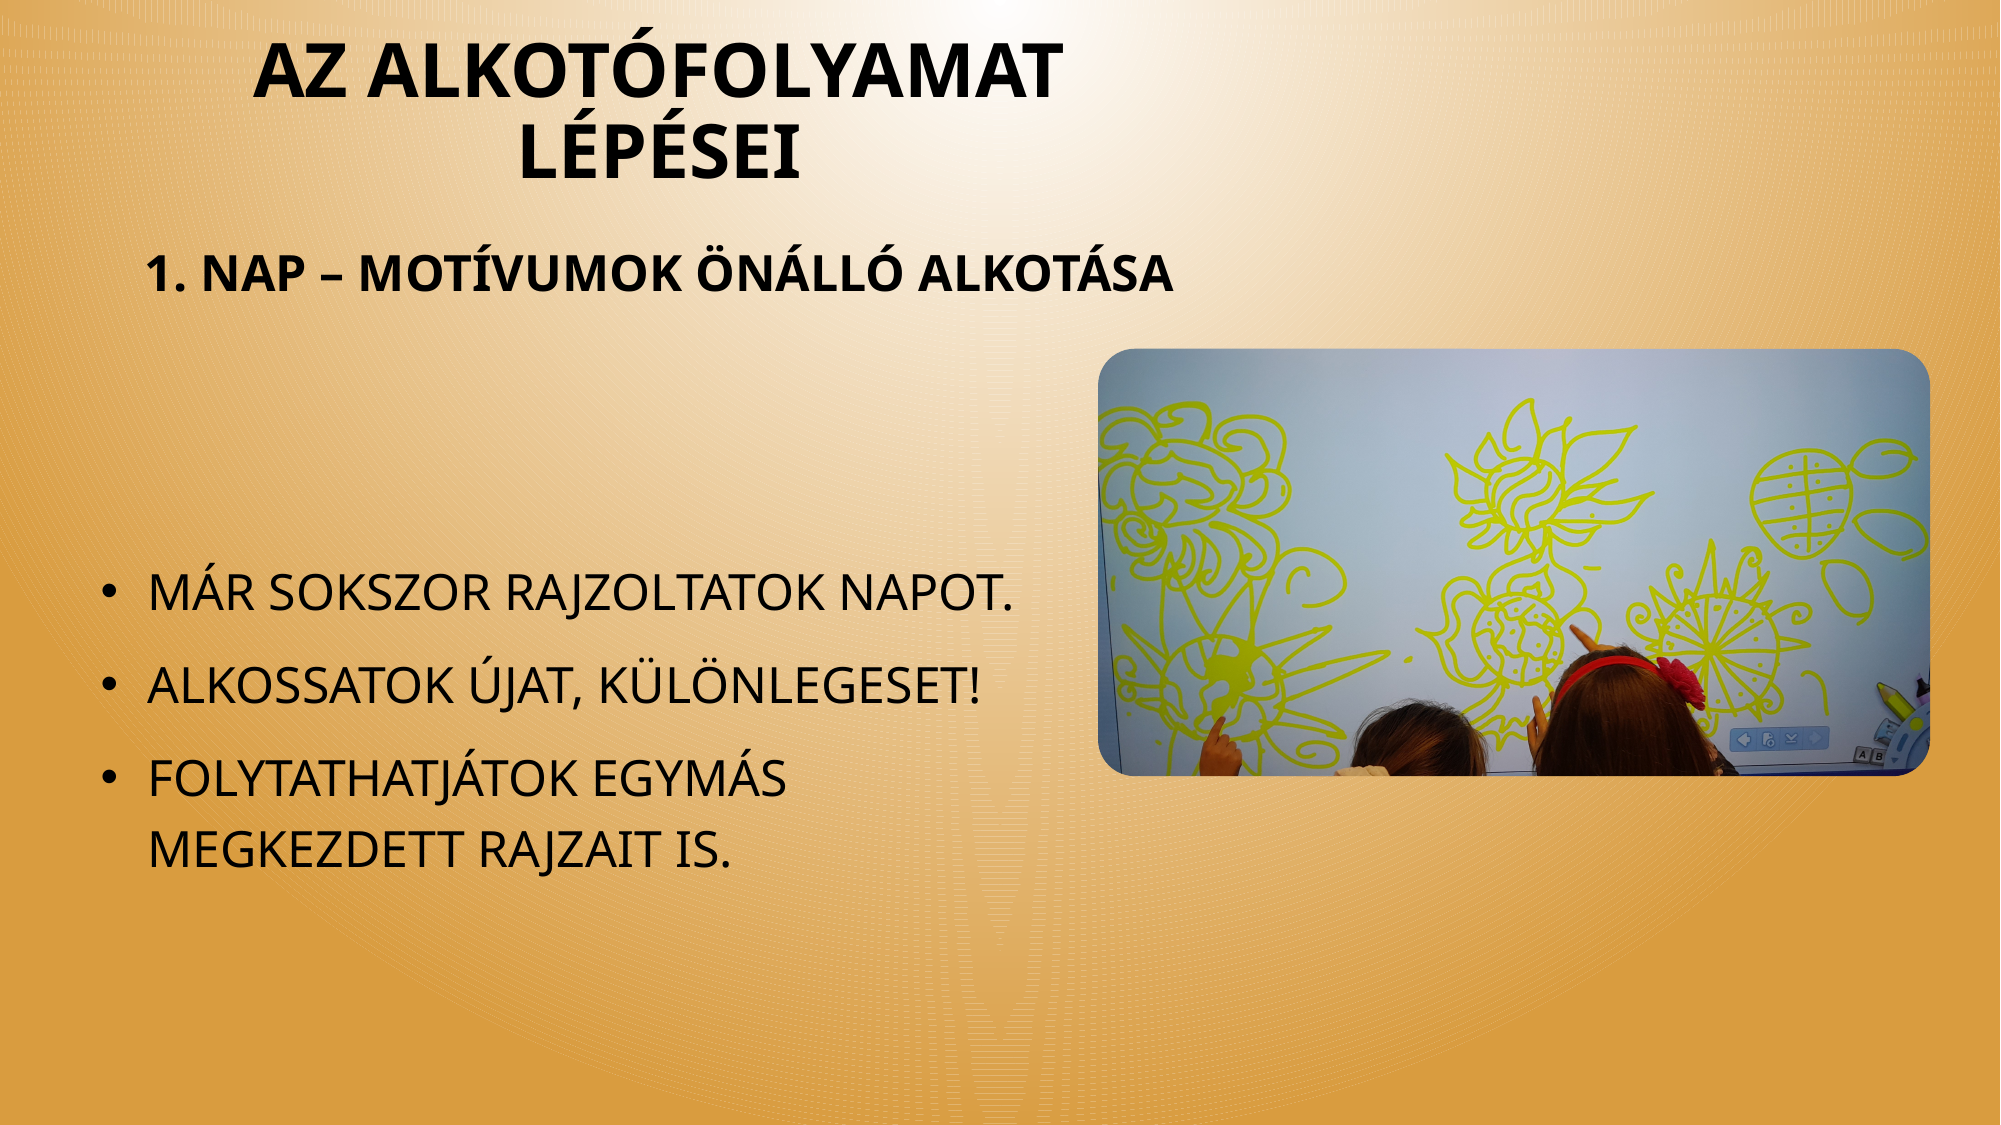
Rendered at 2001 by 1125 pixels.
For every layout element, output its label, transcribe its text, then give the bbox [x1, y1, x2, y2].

title Az alkotófolyamat lépései 1. NAP – MOTÍVUMOK ÖNÁLLÓ ALKOTÁSA [111, 18, 1208, 310]
list MÁR SOKSZOR RAJZOLTATOK NAPOT. ALKOSSATOK ÚJAT, KÜLÖNLEGESET! FOLYTATHATJÁTOK EGYMÁS MEGKEZDETT RAJZAIT IS. [85, 540, 1126, 1059]
picture [1097, 348, 1931, 777]
